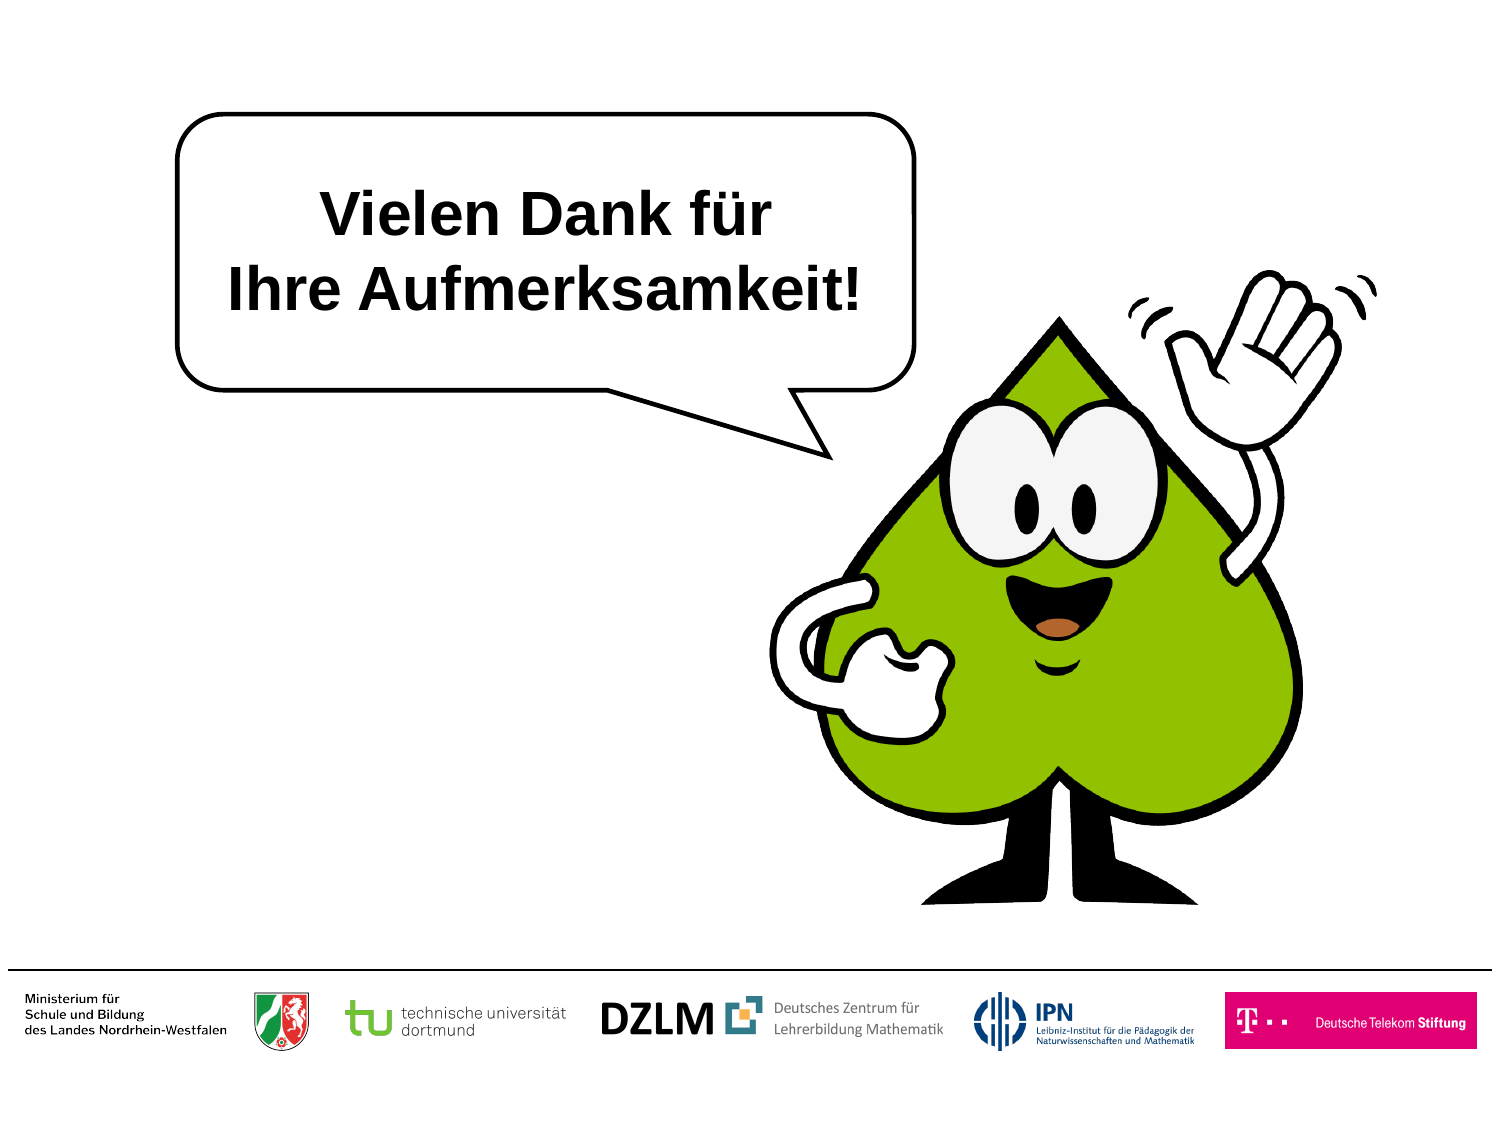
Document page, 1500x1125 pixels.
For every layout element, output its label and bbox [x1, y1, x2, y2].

picture [340, 995, 571, 1041]
picture [1225, 992, 1477, 1049]
picture [974, 992, 1194, 1051]
picture [25, 992, 309, 1051]
picture [769, 269, 1377, 905]
picture [602, 996, 943, 1037]
